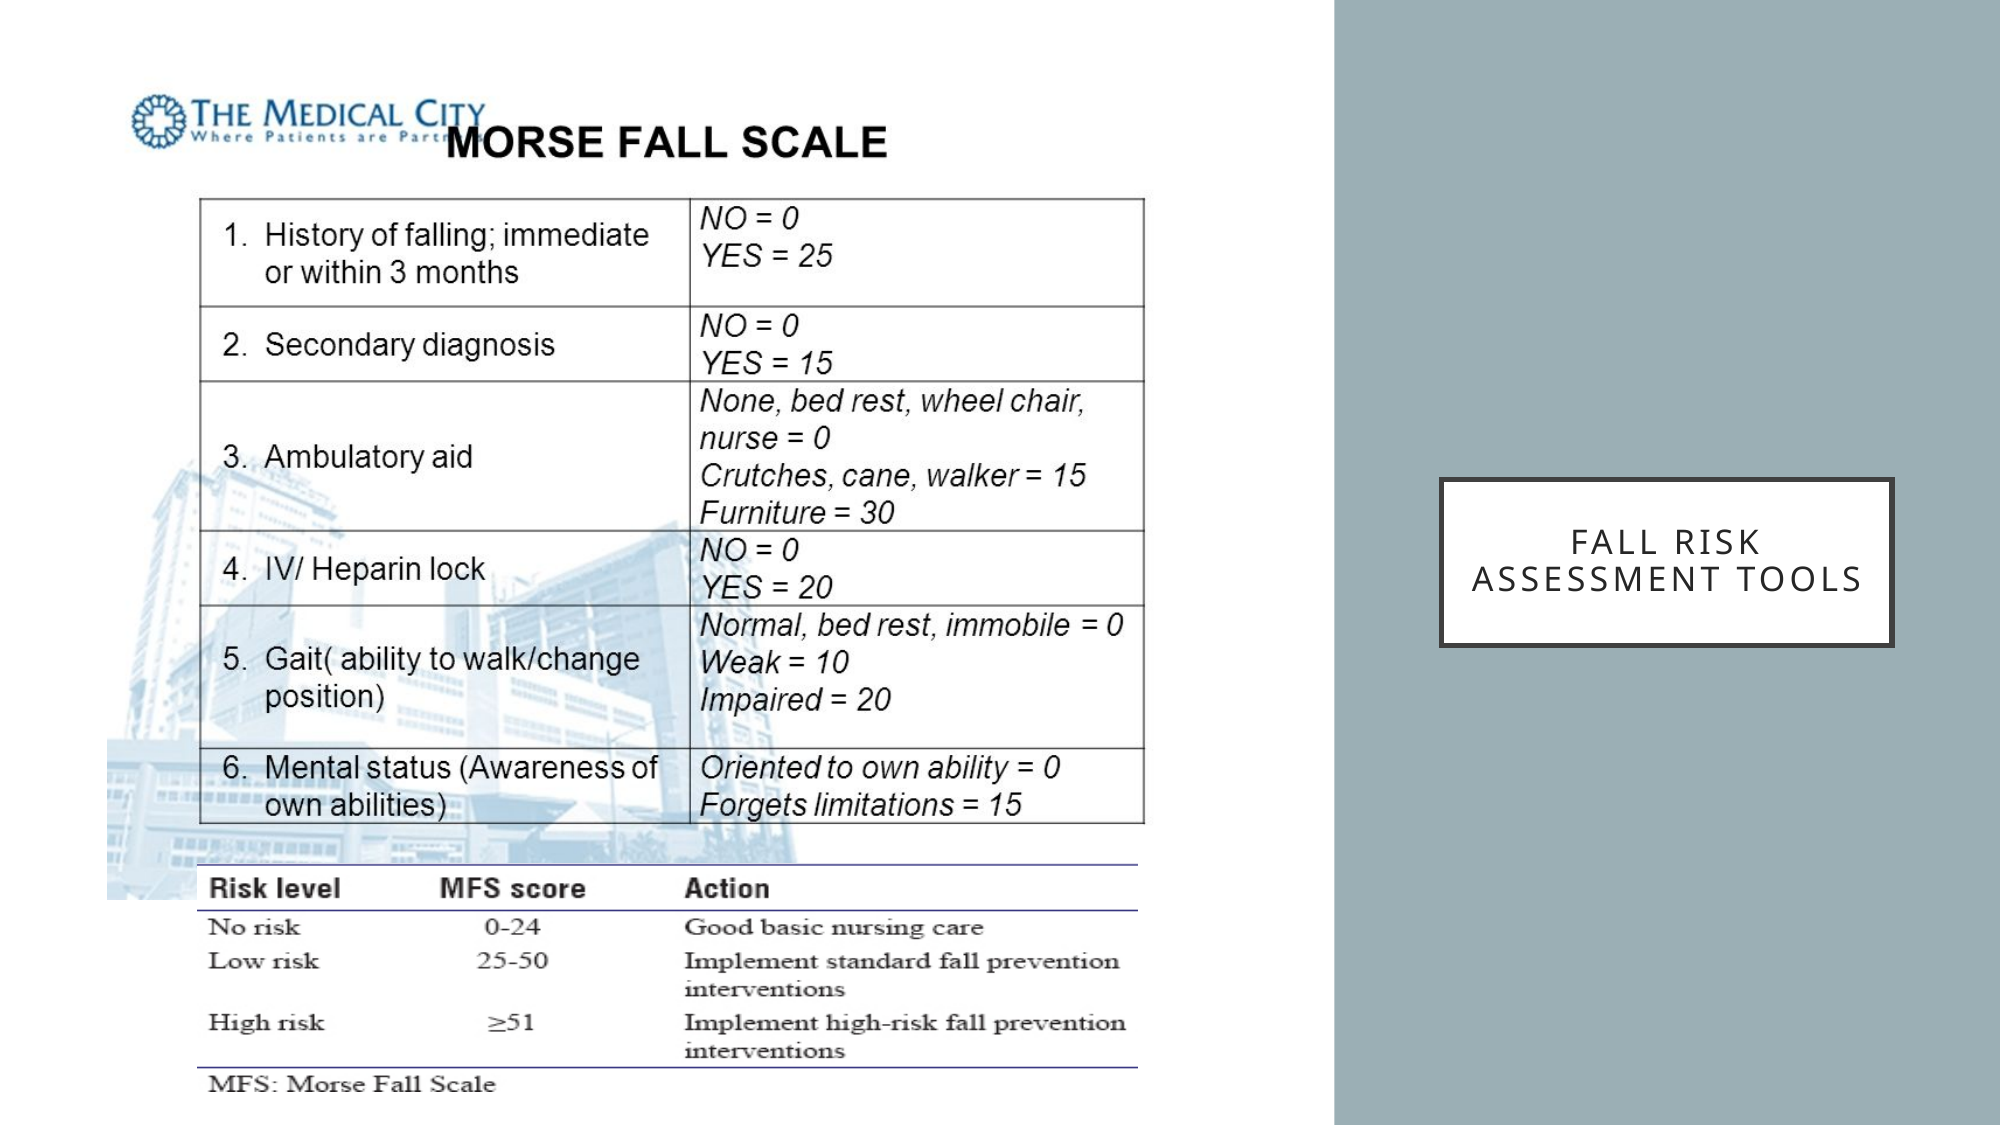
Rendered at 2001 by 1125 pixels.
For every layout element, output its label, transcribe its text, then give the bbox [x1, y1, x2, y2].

title FALL RISK ASSESSMENT TOOLS [1439, 477, 1895, 648]
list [107, 59, 1228, 900]
picture [197, 863, 1138, 1092]
text_box [0, 0, 1335, 1125]
